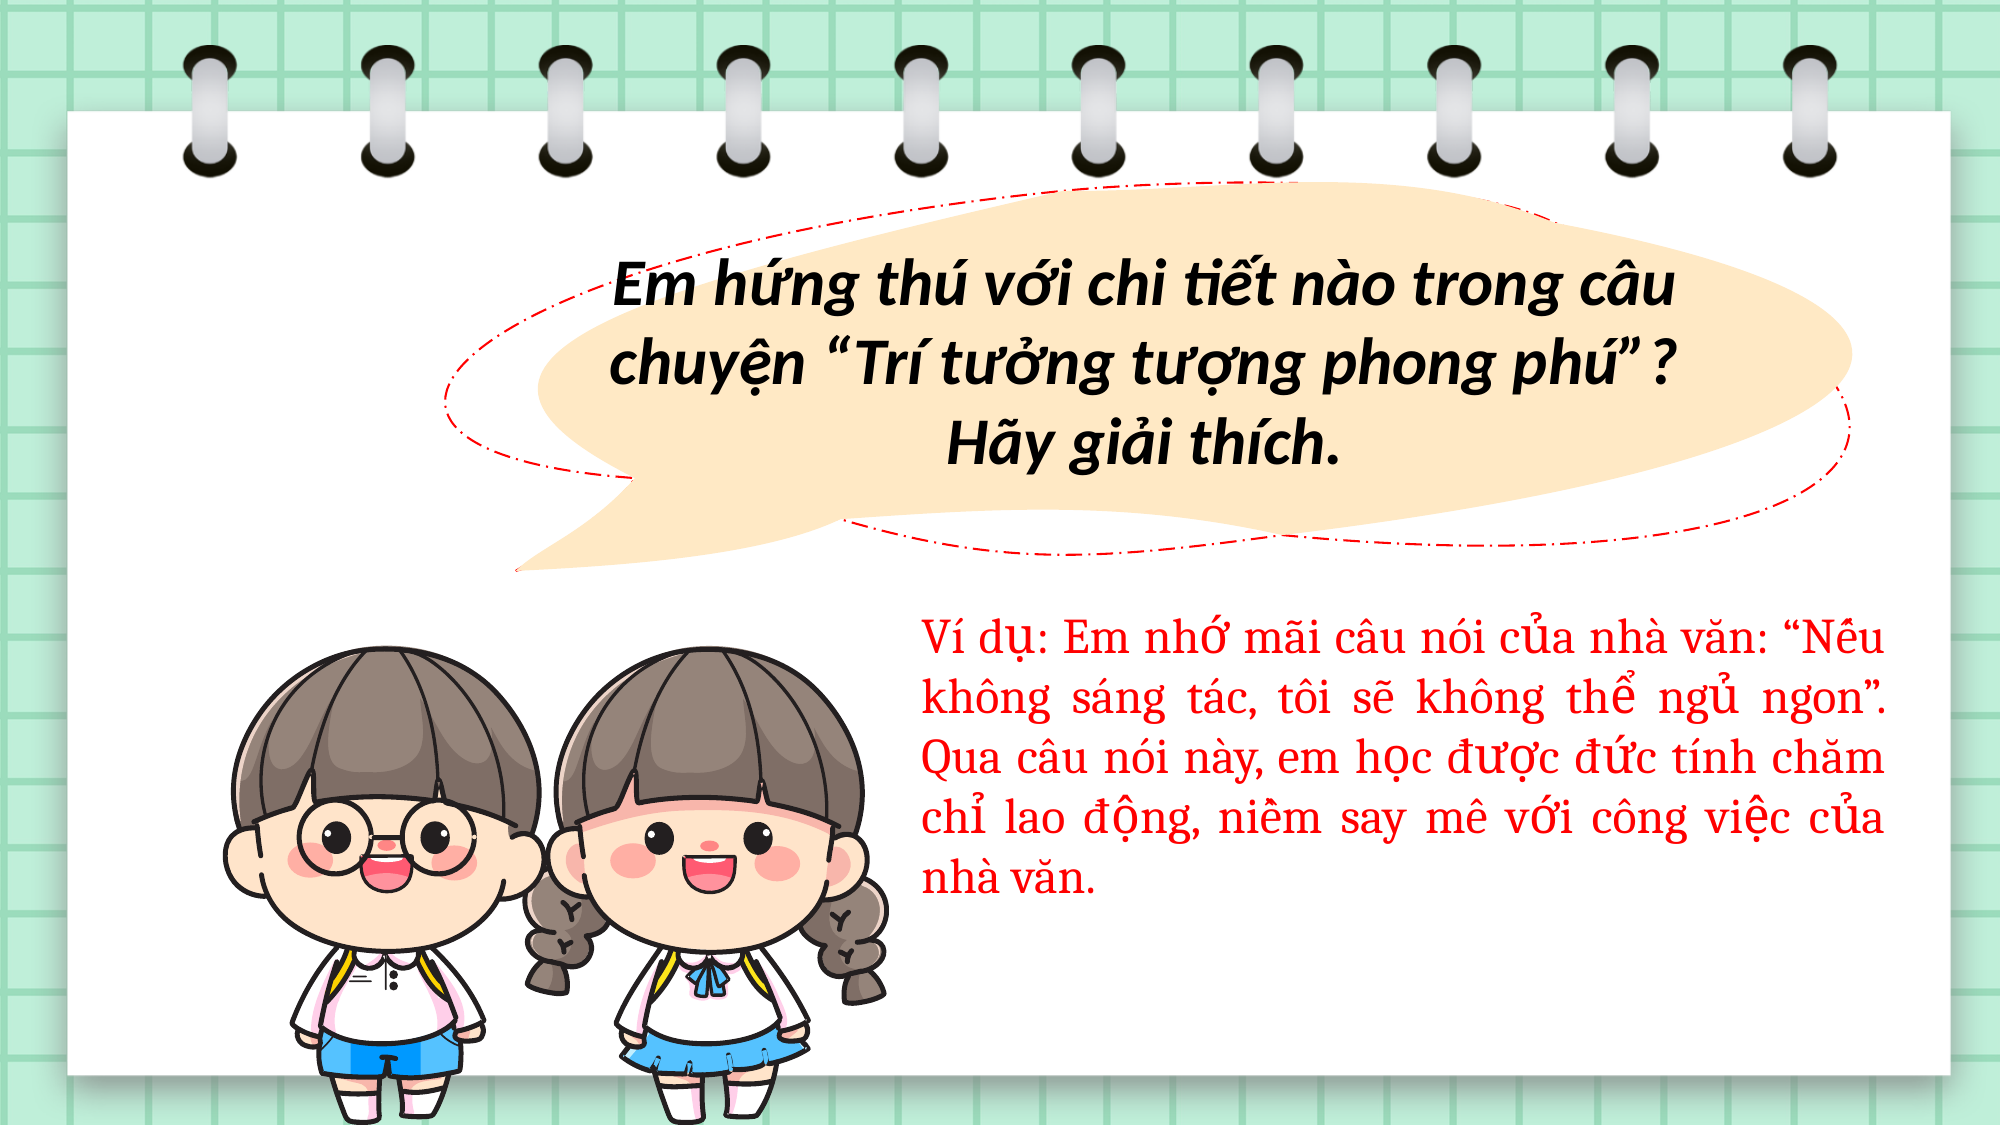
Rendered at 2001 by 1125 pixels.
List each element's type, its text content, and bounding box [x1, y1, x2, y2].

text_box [467, 189, 1836, 539]
picture [0, 0, 2000, 1125]
text_box Ví dụ: Em nhớ mãi câu nói của nhà văn: “Nếu không sáng tác, tôi sẽ không thể ngủ ngon”. Qua câu nói này, em học được đức tính chăm chỉ lao động, niềm say mê với công việc của nhà văn. [906, 596, 1900, 912]
